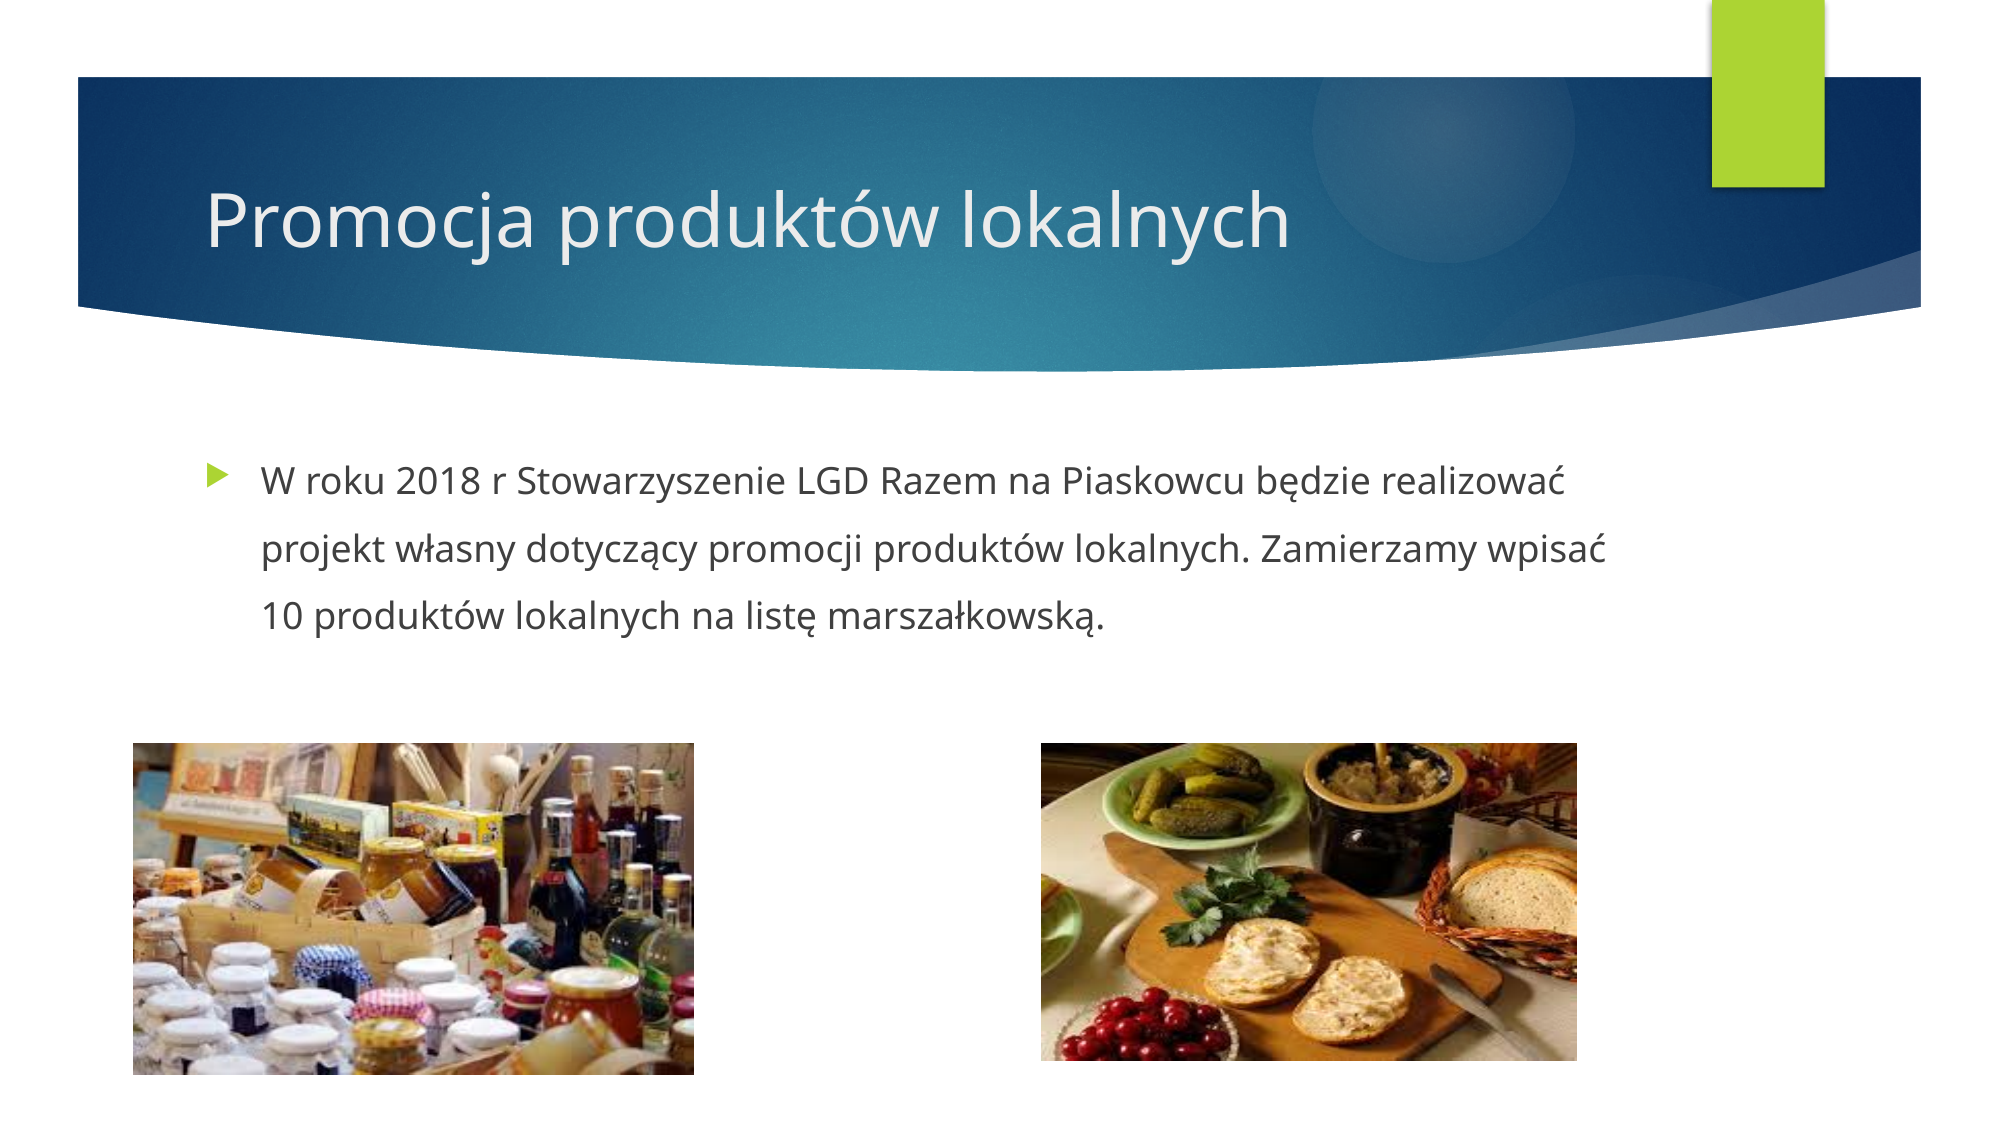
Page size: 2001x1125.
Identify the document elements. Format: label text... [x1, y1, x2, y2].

title Promocja produktów lokalnych [189, 159, 1627, 276]
list W roku 2018 r Stowarzyszenie LGD Razem na Piaskowcu będzie realizować projekt własny dotyczący promocji produktów lokalnych. Zamierzamy wpisać 10 produktów lokalnych na listę marszałkowską. [189, 427, 1627, 988]
picture [133, 743, 694, 1076]
picture [1040, 743, 1577, 1062]
